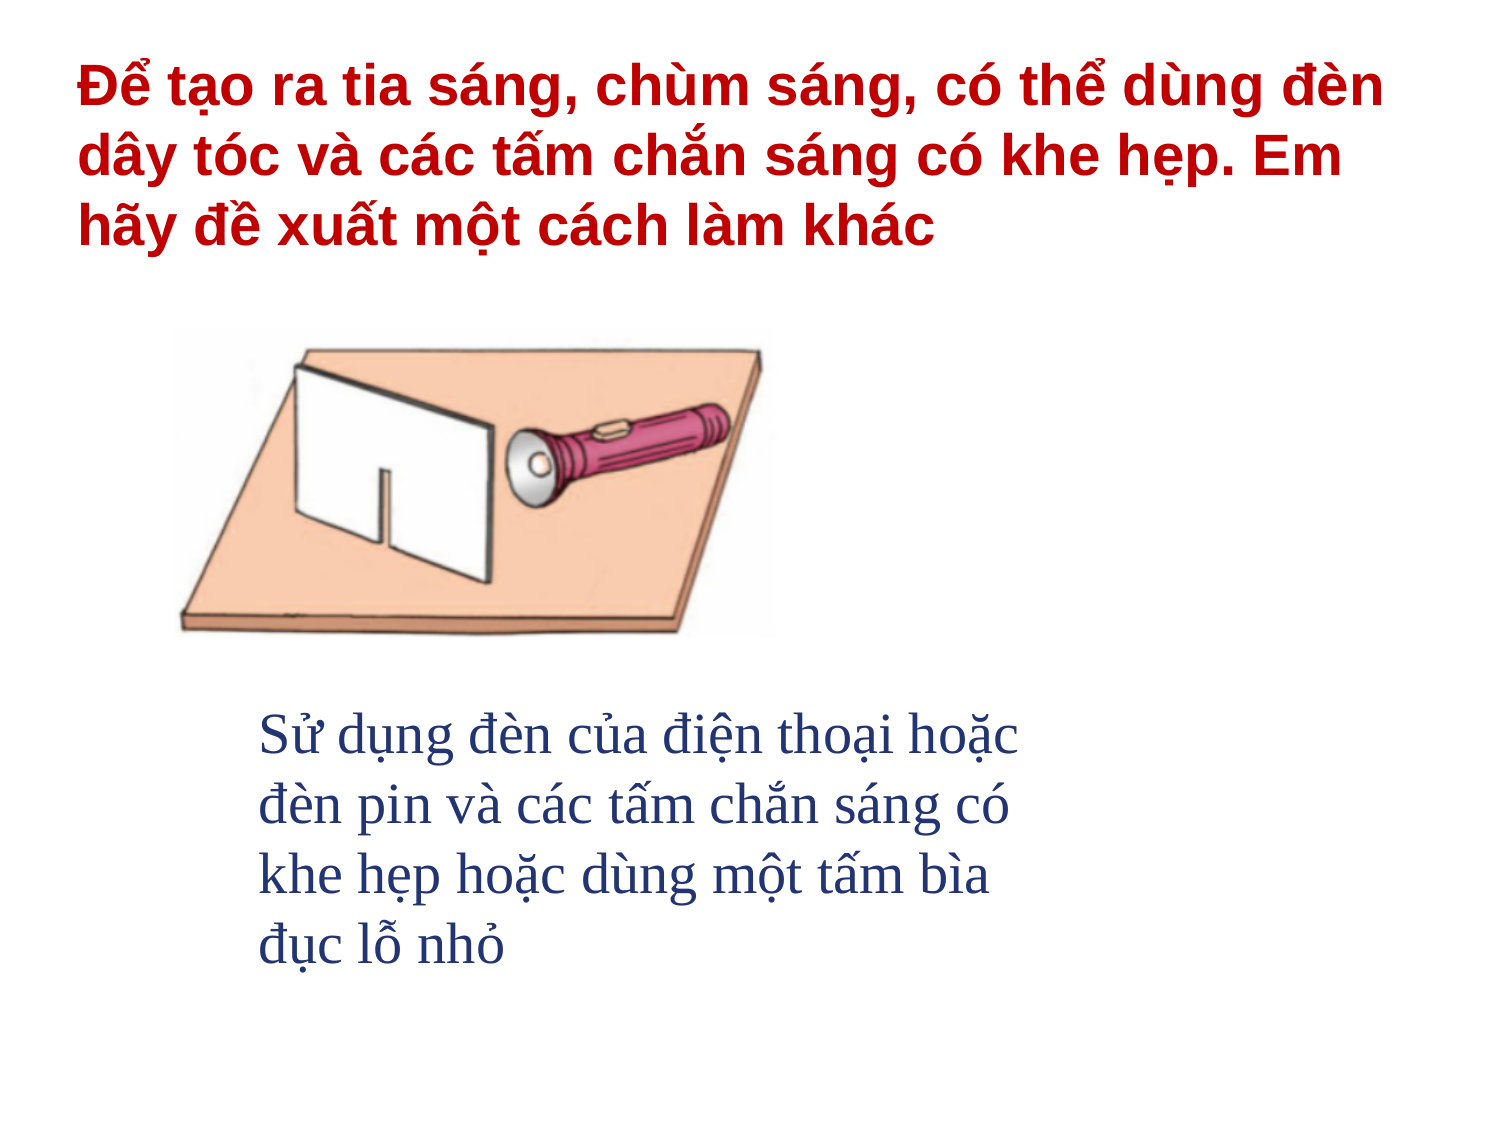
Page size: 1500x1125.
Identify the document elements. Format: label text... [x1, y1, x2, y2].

picture [162, 324, 779, 638]
text_box Sử dụng đèn của điện thoại hoặc đèn pin và các tấm chắn sáng có khe hẹp hoặc dùng một tấm bìa đục lỗ nhỏ [244, 687, 1069, 983]
text_box Để tạo ra tia sáng, chùm sáng, có thể dùng đèn dây tóc và các tấm chắn sáng có khe hẹp. Em hãy đề xuất một cách làm khác [62, 39, 1463, 265]
